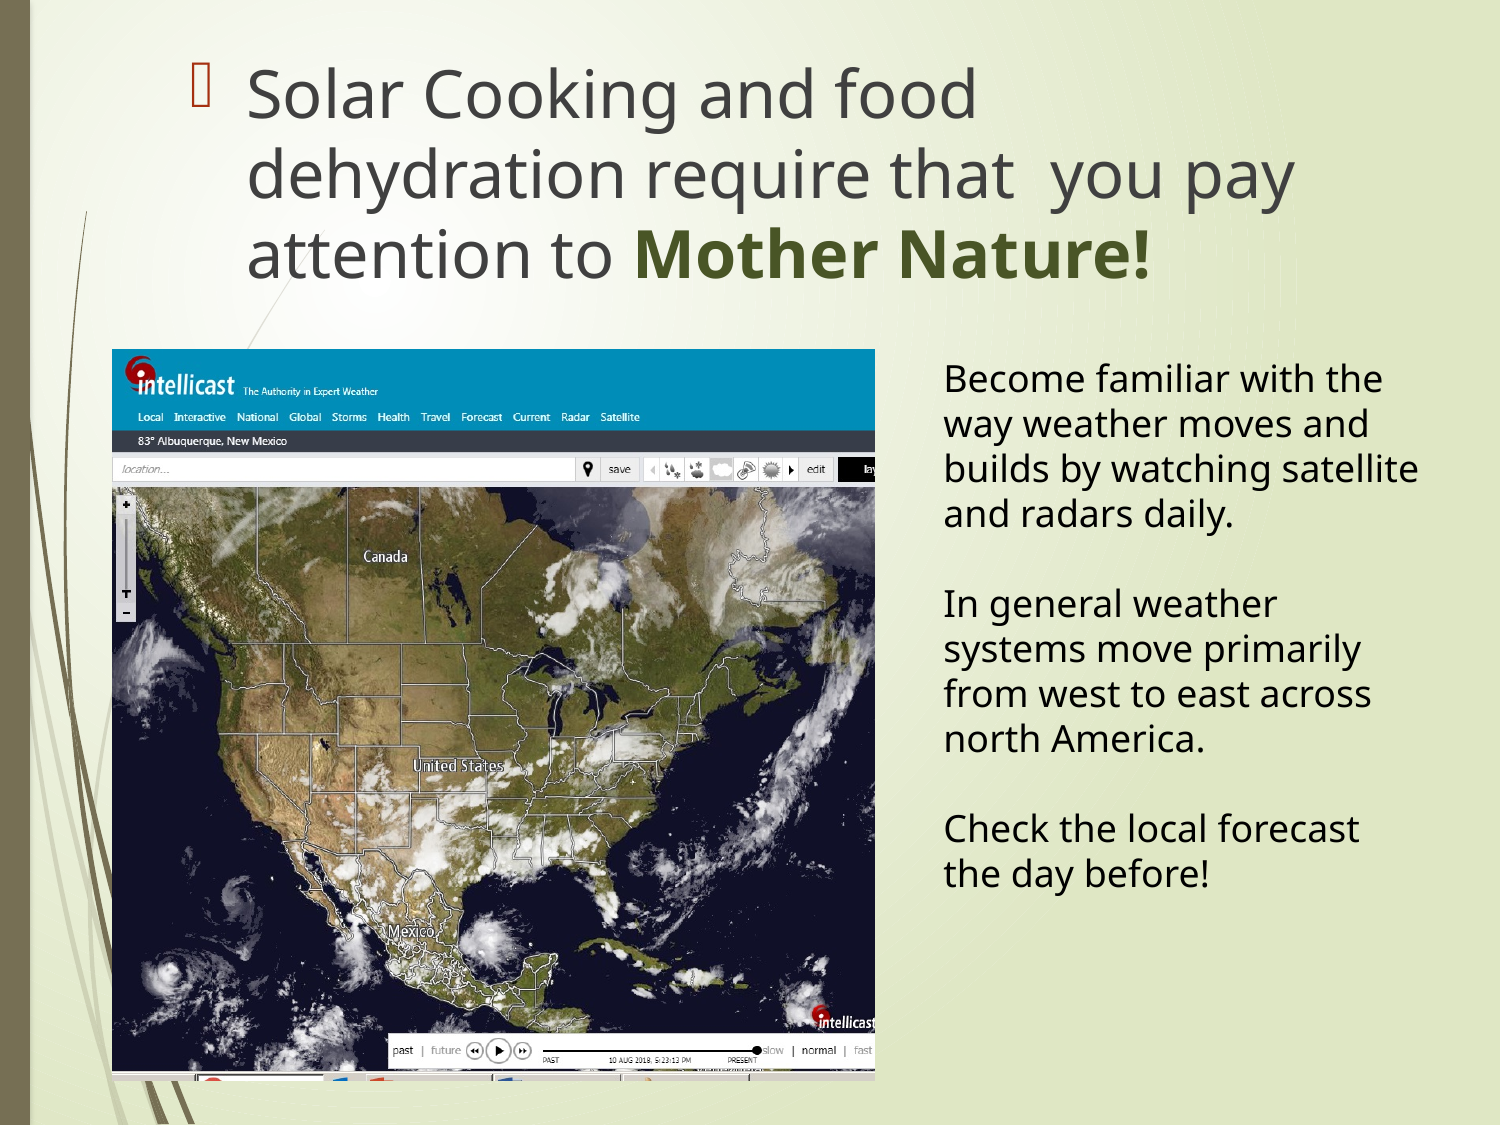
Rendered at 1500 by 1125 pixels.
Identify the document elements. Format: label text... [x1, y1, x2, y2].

title [82, 399, 107, 990]
picture [184, 374, 188, 394]
picture [112, 431, 876, 1081]
picture [228, 377, 234, 394]
picture [344, 389, 377, 395]
picture [319, 389, 339, 396]
picture [262, 414, 278, 421]
list Solar Cooking and food dehydration require that you pay attention to Mother Nature! [174, 44, 1380, 395]
picture [486, 415, 501, 421]
picture [125, 356, 164, 394]
picture [428, 414, 450, 421]
text_box Become familiar with the way weather moves and builds by watching satellite and radars daily. In general weather systems move primarily from west to east across north America. Check the local forecast the day before! [928, 347, 1442, 992]
picture [165, 380, 175, 394]
picture [196, 380, 225, 394]
picture [175, 414, 225, 421]
picture [336, 415, 366, 421]
picture [562, 413, 588, 421]
picture [293, 414, 321, 421]
picture [378, 414, 409, 421]
picture [602, 414, 639, 421]
picture [467, 415, 485, 421]
picture [521, 415, 549, 421]
picture [245, 388, 258, 395]
picture [262, 388, 300, 396]
picture [238, 414, 259, 421]
picture [153, 414, 163, 421]
picture [144, 415, 153, 421]
